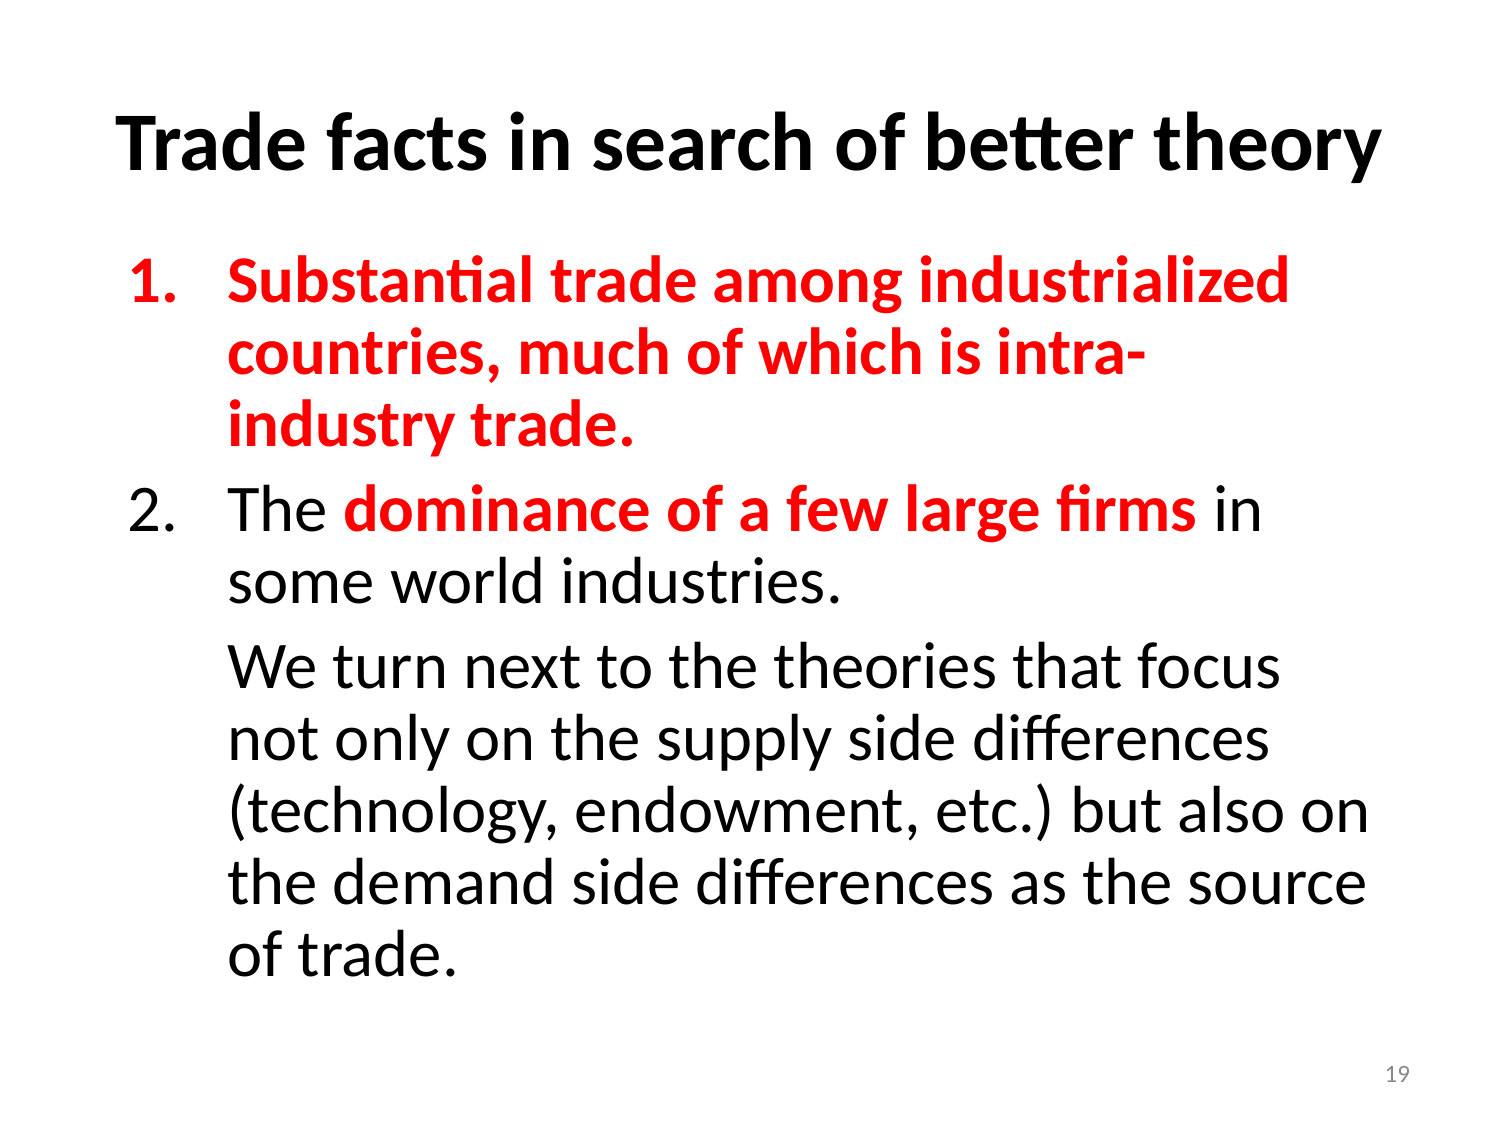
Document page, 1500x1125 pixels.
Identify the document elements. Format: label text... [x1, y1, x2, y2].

list Substantial trade among industrialized countries, much of which is intra-industry trade. The dominance of a few large firms in some world industries. We turn next to the theories that focus not only on the supply side differences (technology, endowment, etc.) but also on the demand side differences as the source of trade. [112, 237, 1388, 1038]
slide_number 19 [1074, 1042, 1425, 1103]
title Trade facts in search of better theory [50, 75, 1450, 200]
